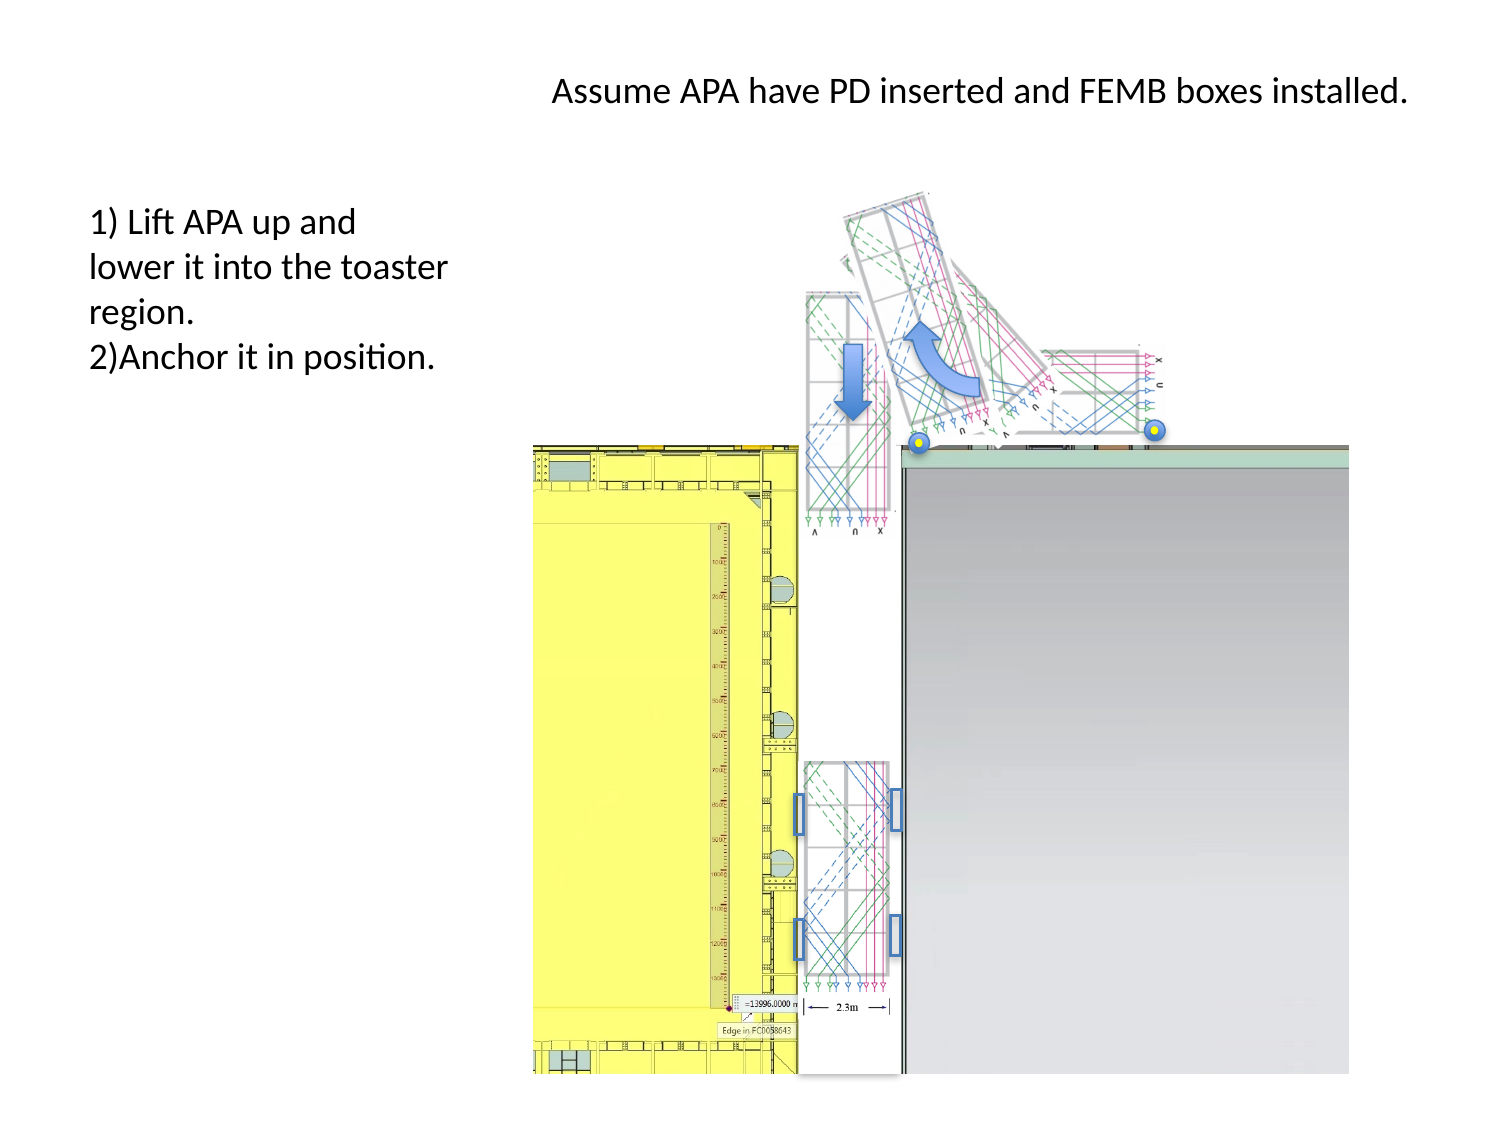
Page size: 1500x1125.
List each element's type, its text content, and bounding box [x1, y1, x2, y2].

picture [798, 761, 896, 1020]
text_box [1144, 419, 1166, 441]
text_box 1) Lift APA up and lower it into the toaster region. 2)Anchor it in position. [73, 189, 466, 385]
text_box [533, 445, 1349, 1075]
picture [798, 190, 1165, 538]
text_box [908, 432, 930, 454]
text_box Assume APA have PD inserted and FEMB boxes installed. [536, 58, 1434, 119]
